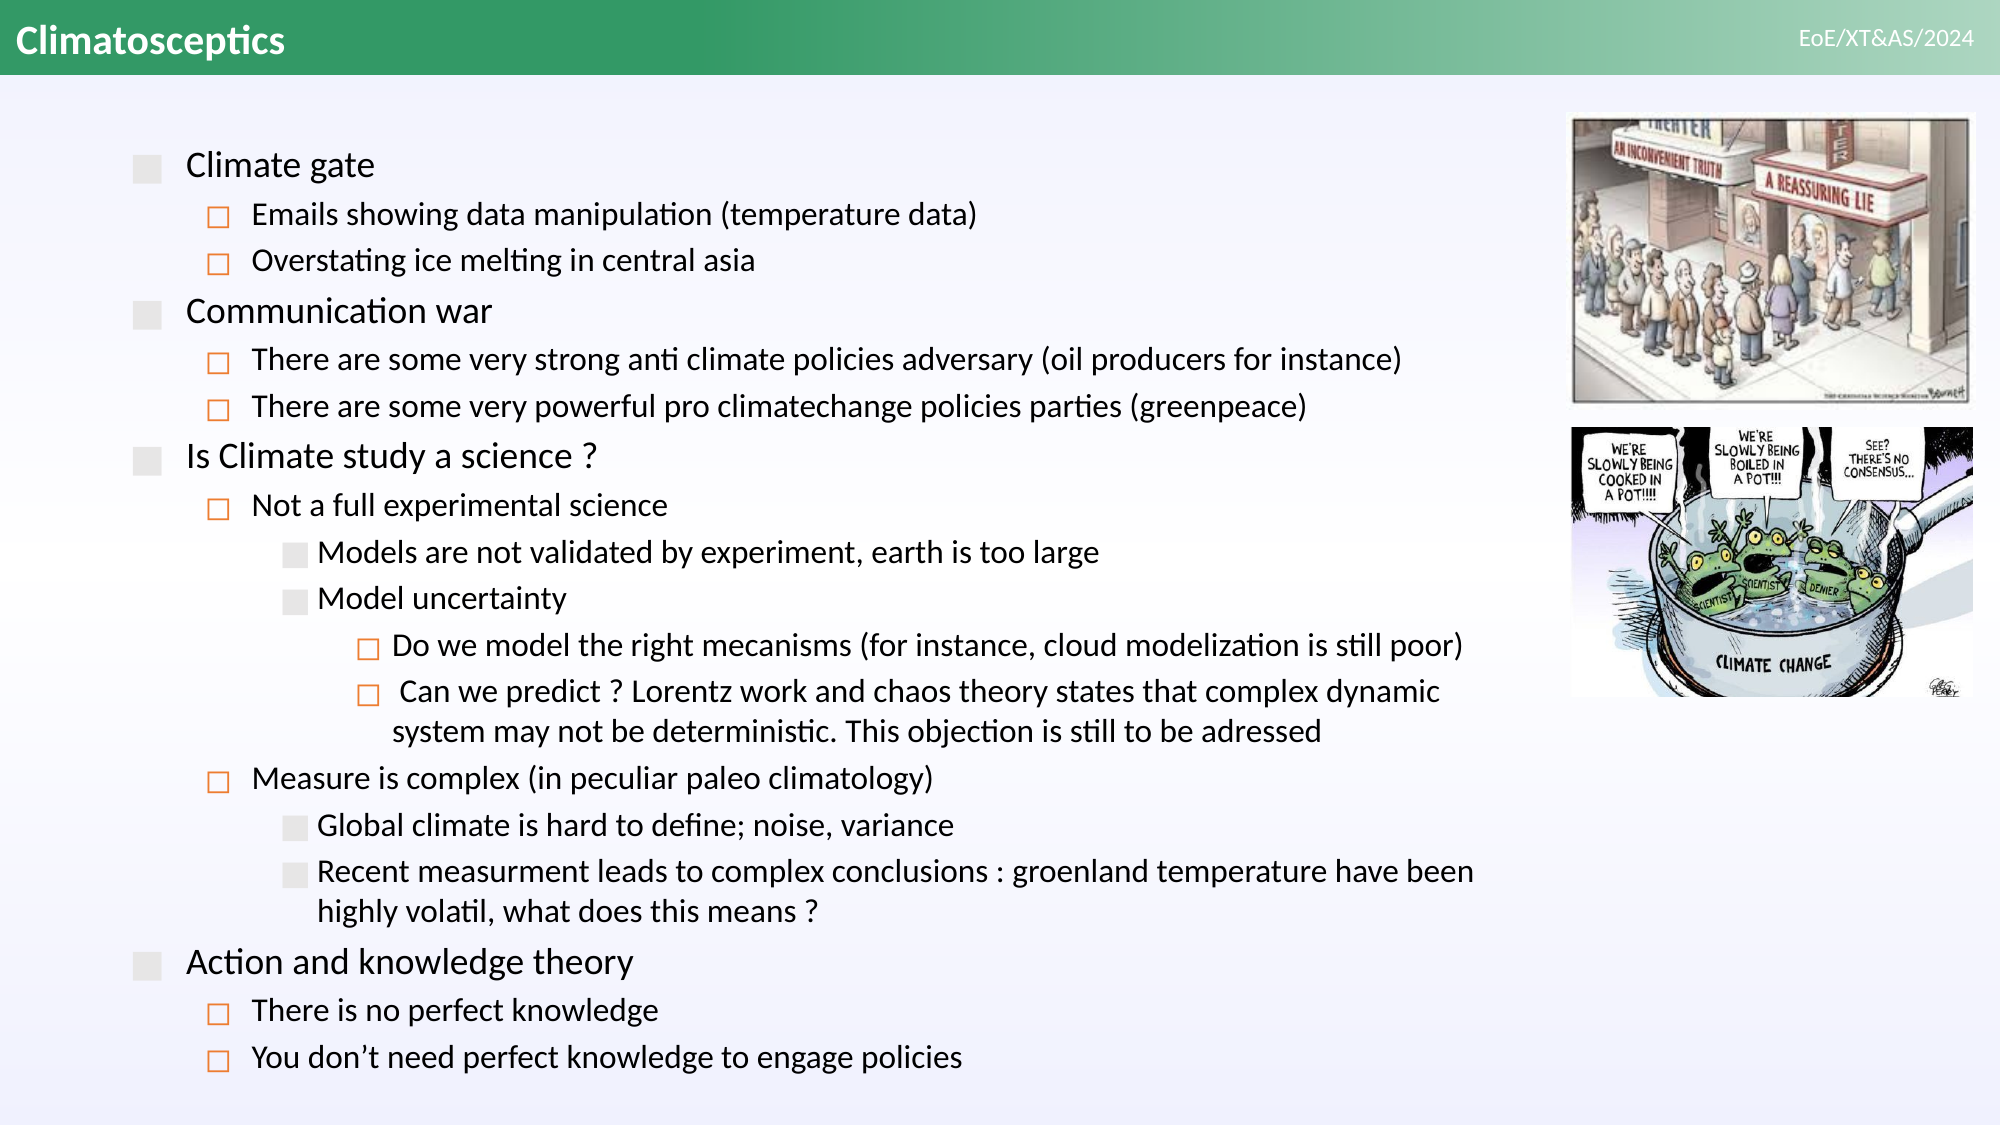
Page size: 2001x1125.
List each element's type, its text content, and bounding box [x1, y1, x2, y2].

picture [1570, 427, 1973, 698]
list Climate gate Emails showing data manipulation (temperature data) Overstating ice melting in central asia Communication war There are some very strong anti climate policies adversary (oil producers for instance) There are some very powerful pro climatechange policies parties (greenpeace) Is Climate study a science ? Not a full experimental science Models are not validated by experiment, earth is too large Model uncertainty Do we model the right mecanisms (for instance, cloud modelization is still poor) Can we predict ? Lorentz work and chaos theory states that complex dynamic system may not be deterministic. This objection is still to be adressed Measure is complex (in peculiar paleo climatology) Global climate is hard to define; noise, variance Recent measurment leads to complex conclusions : groenland temperature have been highly volatil, what does this means ? Action and knowledge theory There is no perfect knowledge You don’t need perfect knowledge to engage policies [114, 132, 1545, 943]
title Climatosceptics [1, 0, 1802, 75]
picture [1566, 112, 1976, 411]
